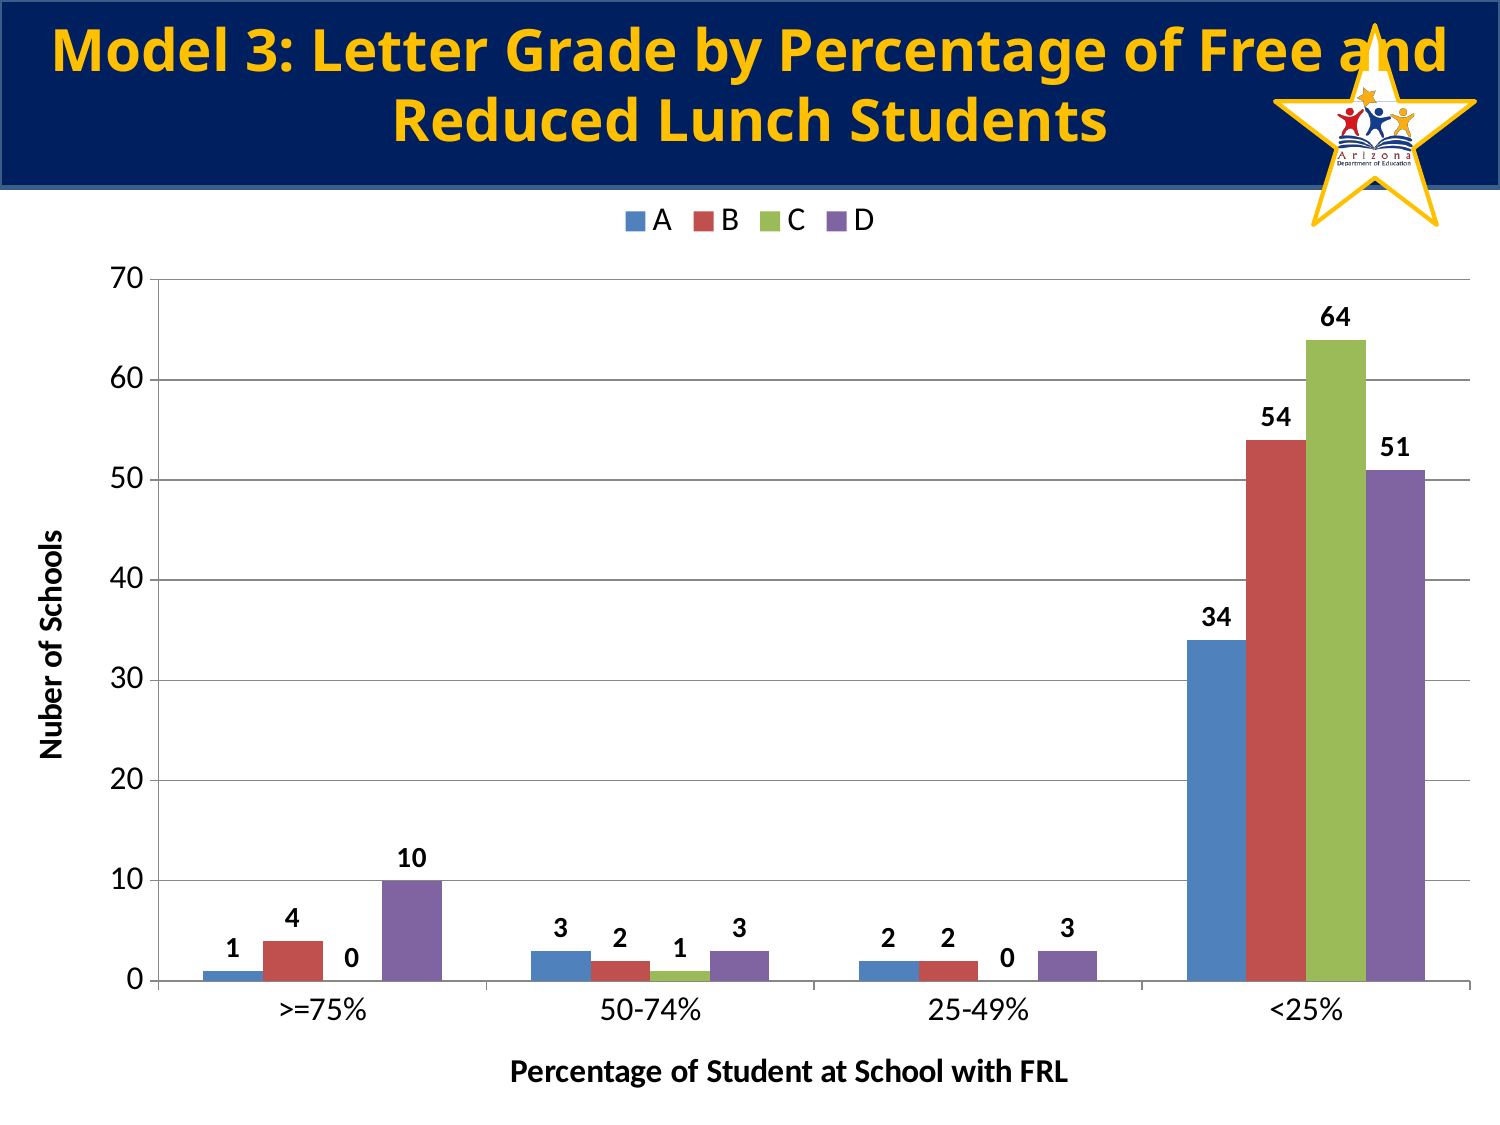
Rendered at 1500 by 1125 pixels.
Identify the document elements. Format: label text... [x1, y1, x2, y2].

title Model 3: Letter Grade by Percentage of Free and Reduced Lunch Students [25, 13, 1475, 155]
picture [1337, 155, 1415, 166]
chart [0, 187, 1500, 1125]
